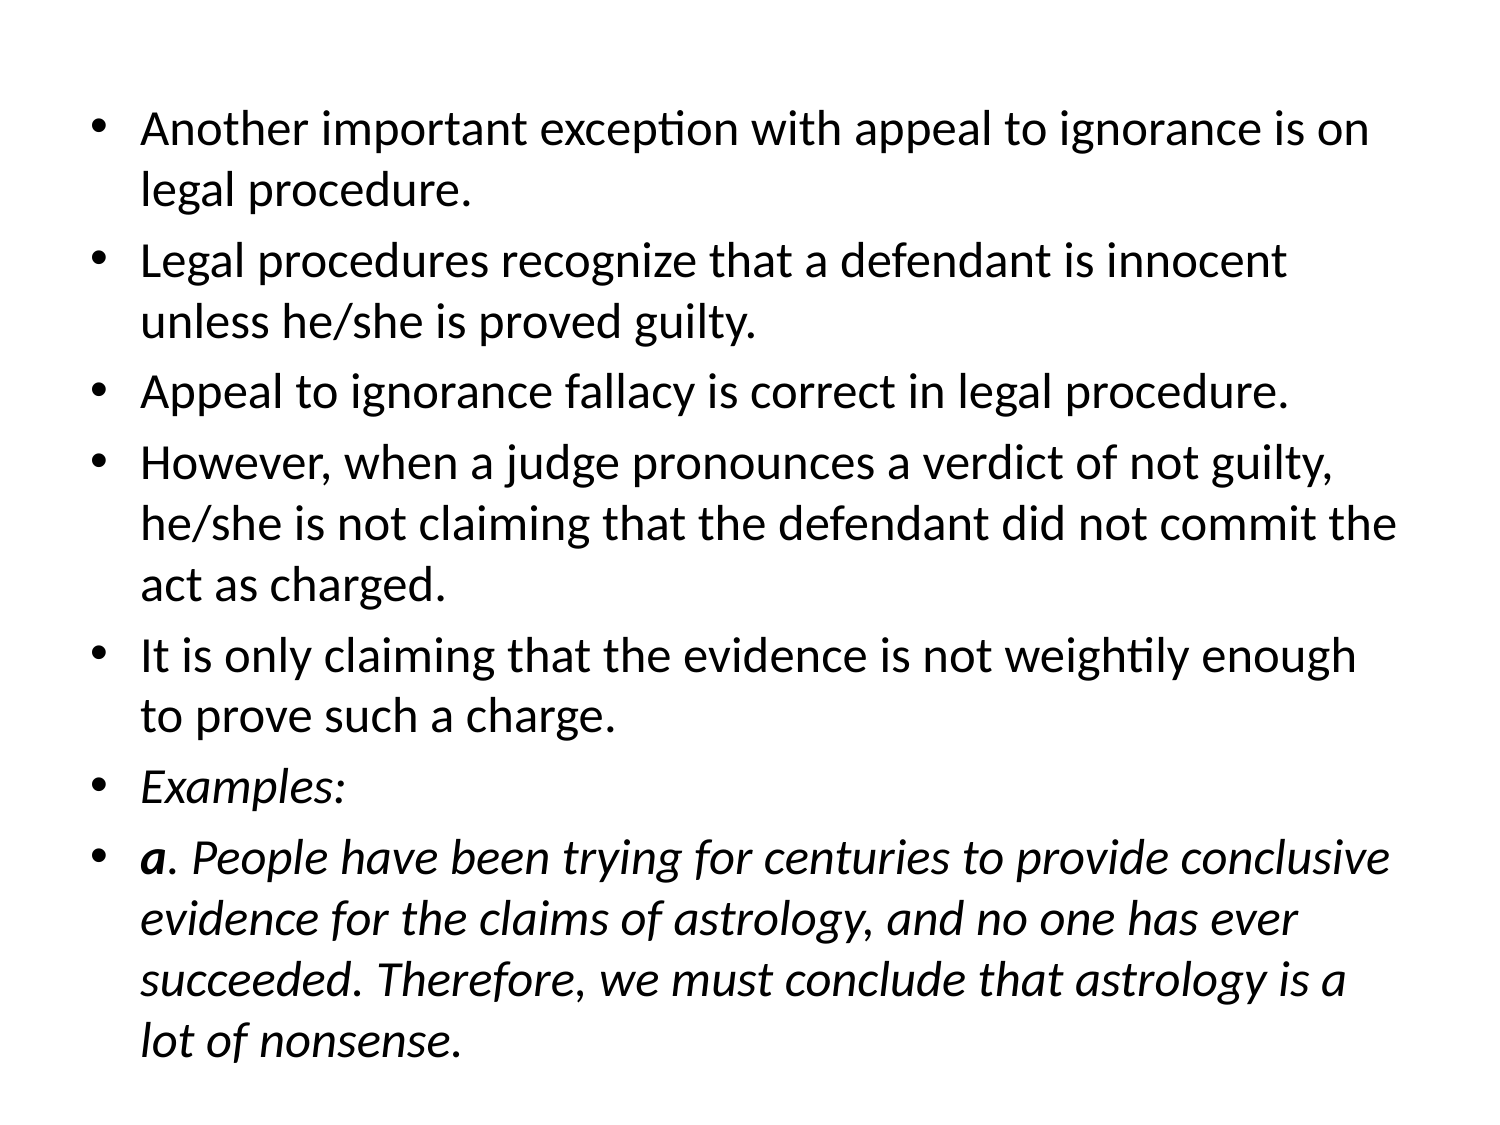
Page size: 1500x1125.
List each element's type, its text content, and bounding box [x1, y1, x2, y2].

list Another important exception with appeal to ignorance is on legal procedure. Legal procedures recognize that a defendant is innocent unless he/she is proved guilty. Appeal to ignorance fallacy is correct in legal procedure. However, when a judge pronounces a verdict of not guilty, he/she is not claiming that the defendant did not commit the act as charged. It is only claiming that the evidence is not weightily enough to prove such a charge. Examples: a. People have been trying for centuries to provide conclusive evidence for the claims of astrology, and no one has ever succeeded. Therefore, we must conclude that astrology is a lot of nonsense. [75, 87, 1425, 1075]
